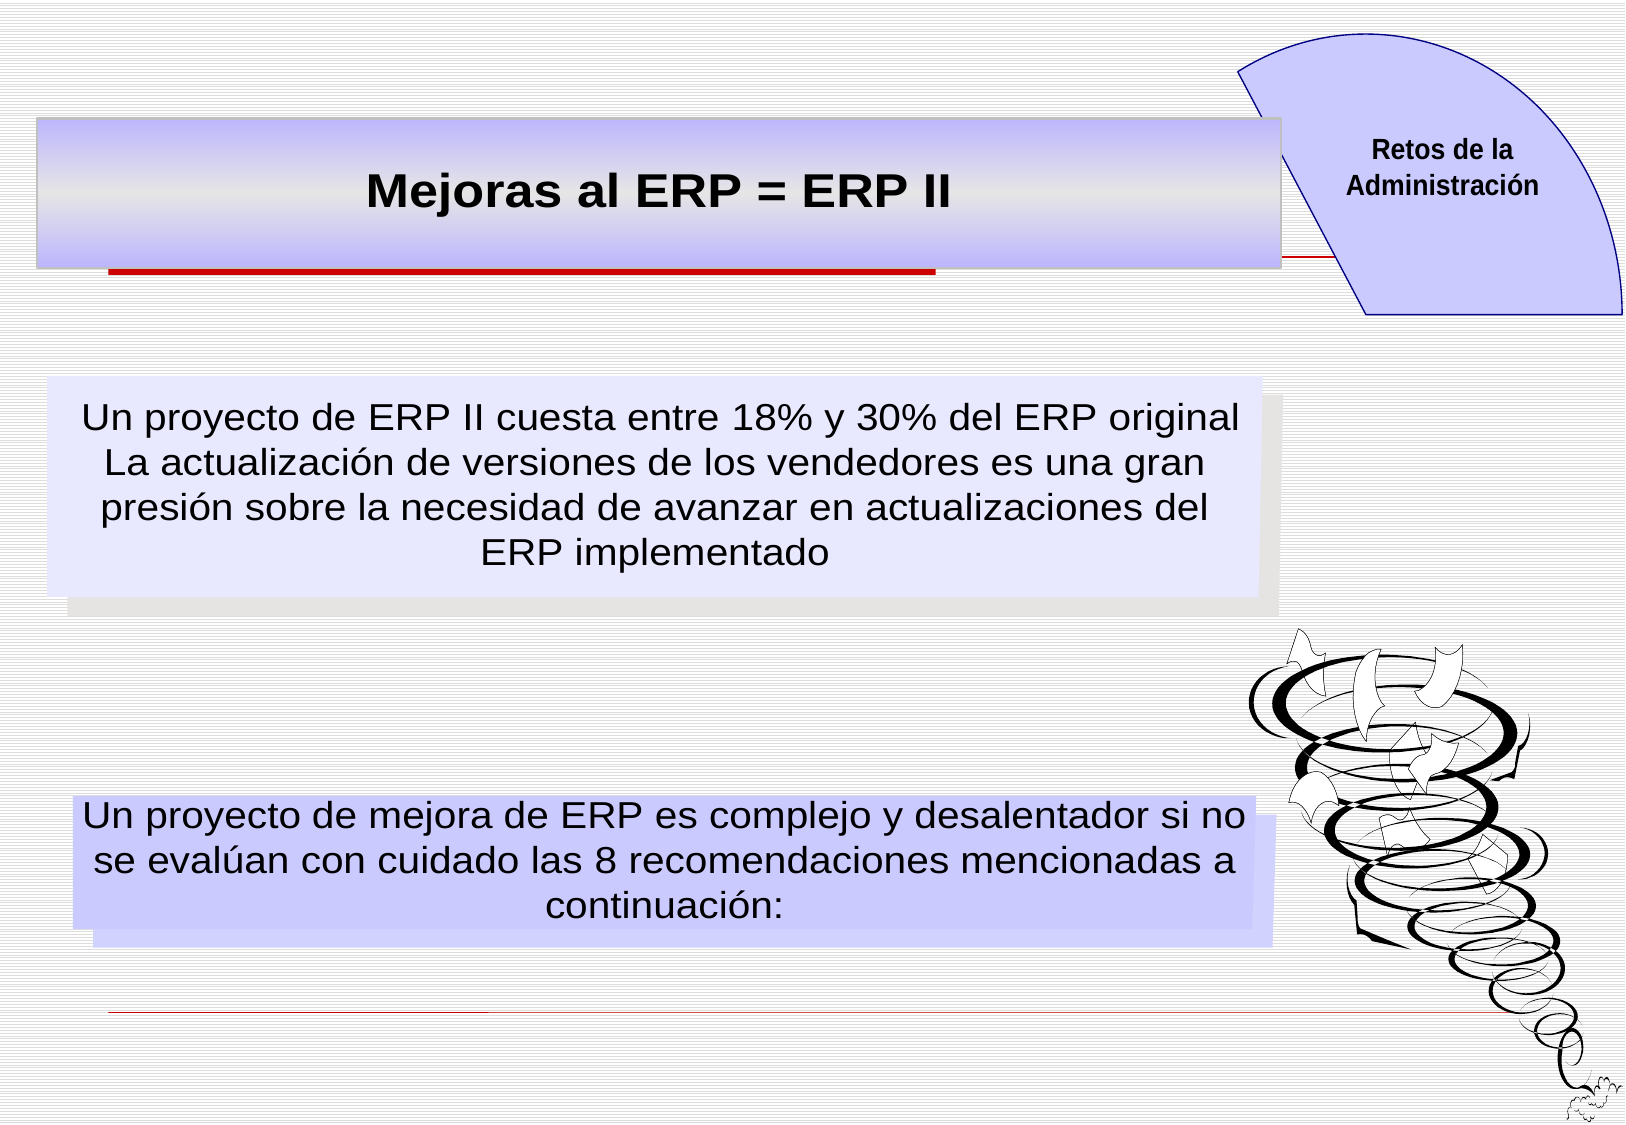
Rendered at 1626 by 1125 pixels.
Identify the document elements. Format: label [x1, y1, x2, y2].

text_box [44, 373, 1286, 619]
text_box [31, 113, 1287, 274]
text_box [1245, 624, 1625, 1125]
text_box [70, 786, 1280, 951]
text_box [1234, 30, 1625, 318]
